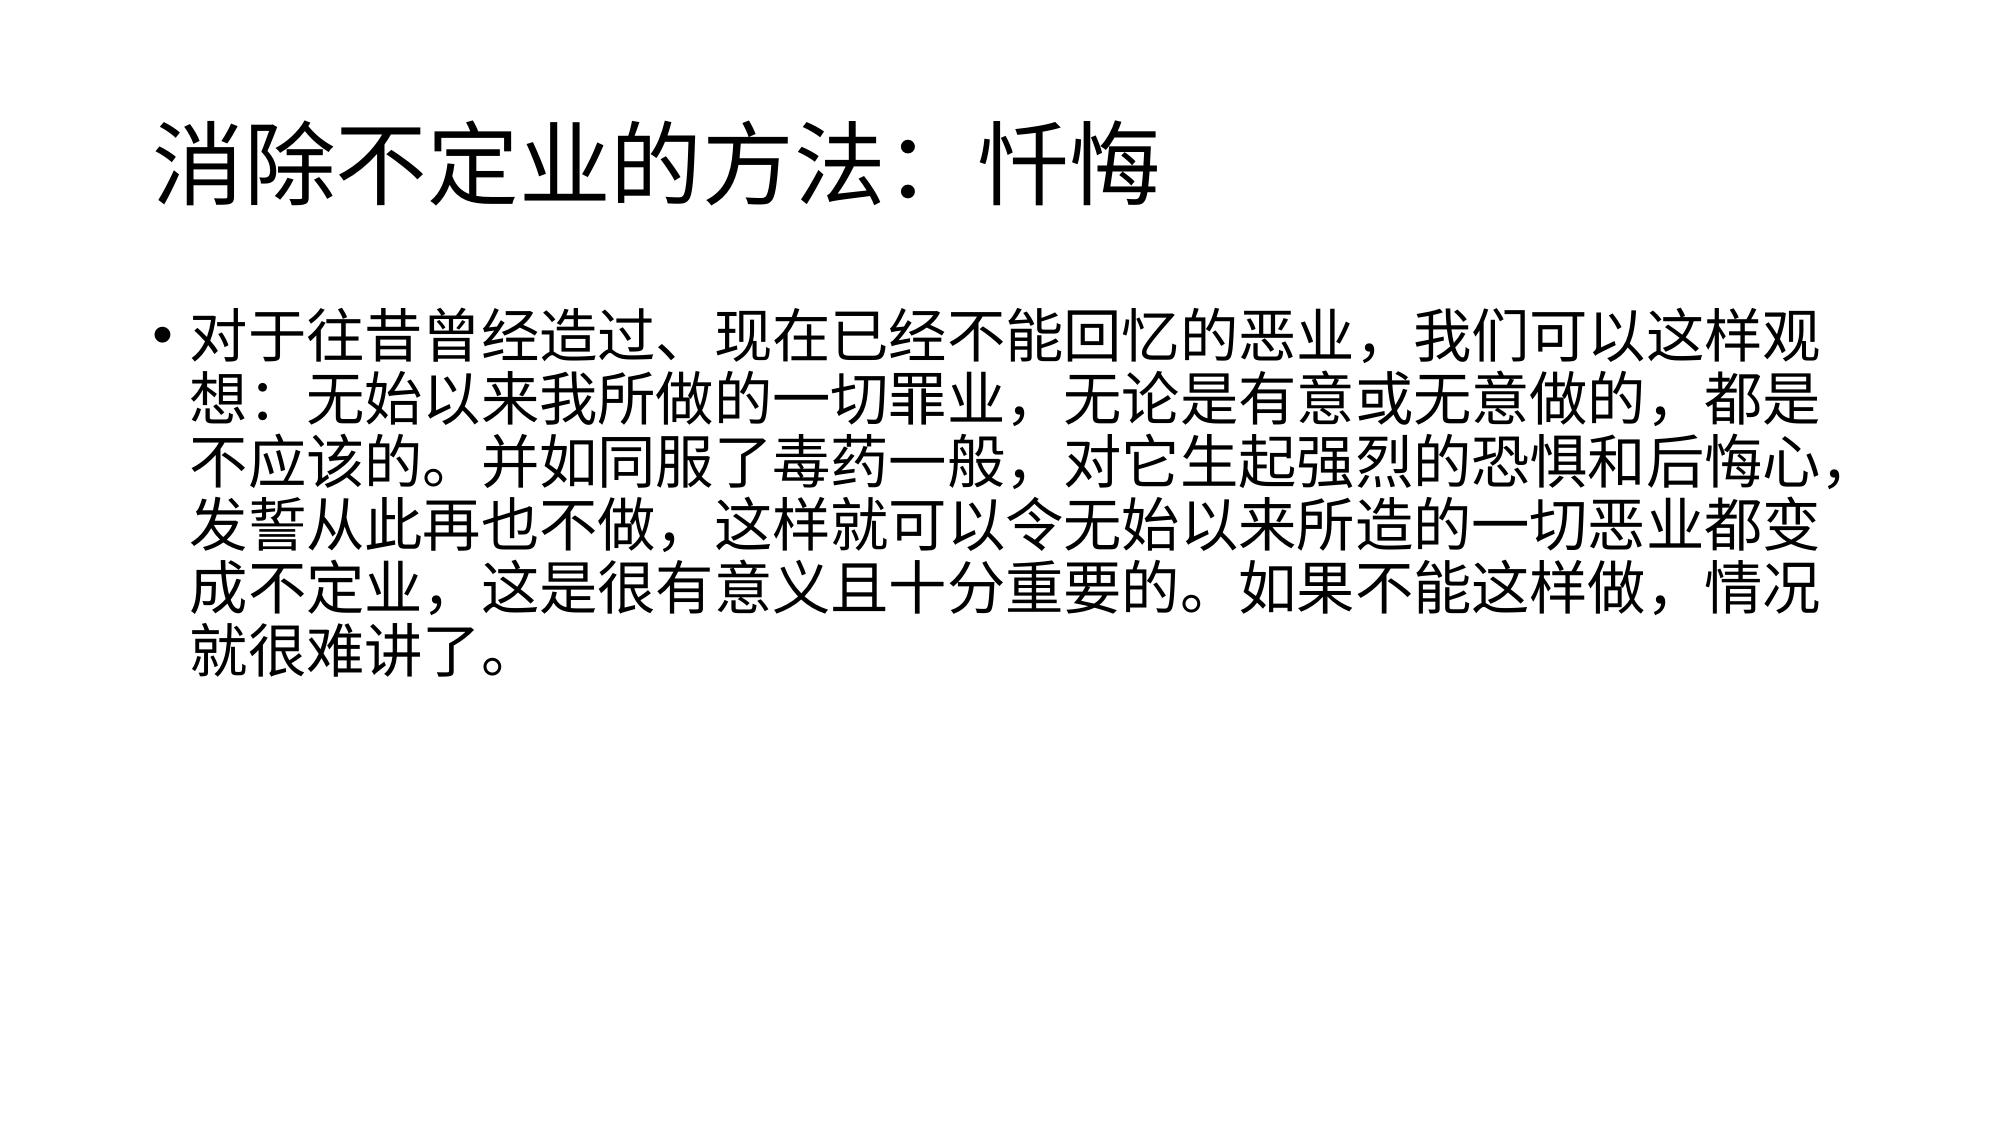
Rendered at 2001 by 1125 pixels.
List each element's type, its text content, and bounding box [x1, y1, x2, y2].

list 对于往昔曾经造过、现在已经不能回忆的恶业，我们可以这样观想：无始以来我所做的一切罪业，无论是有意或无意做的，都是不应该的。并如同服了毒药一般，对它生起强烈的恐惧和后悔心，发誓从此再也不做，这样就可以令无始以来所造的一切恶业都变成不定业，这是很有意义且十分重要的。如果不能这样做，情况就很难讲了。 [137, 299, 1863, 1014]
title 消除不定业的方法：忏悔 [137, 59, 1863, 278]
